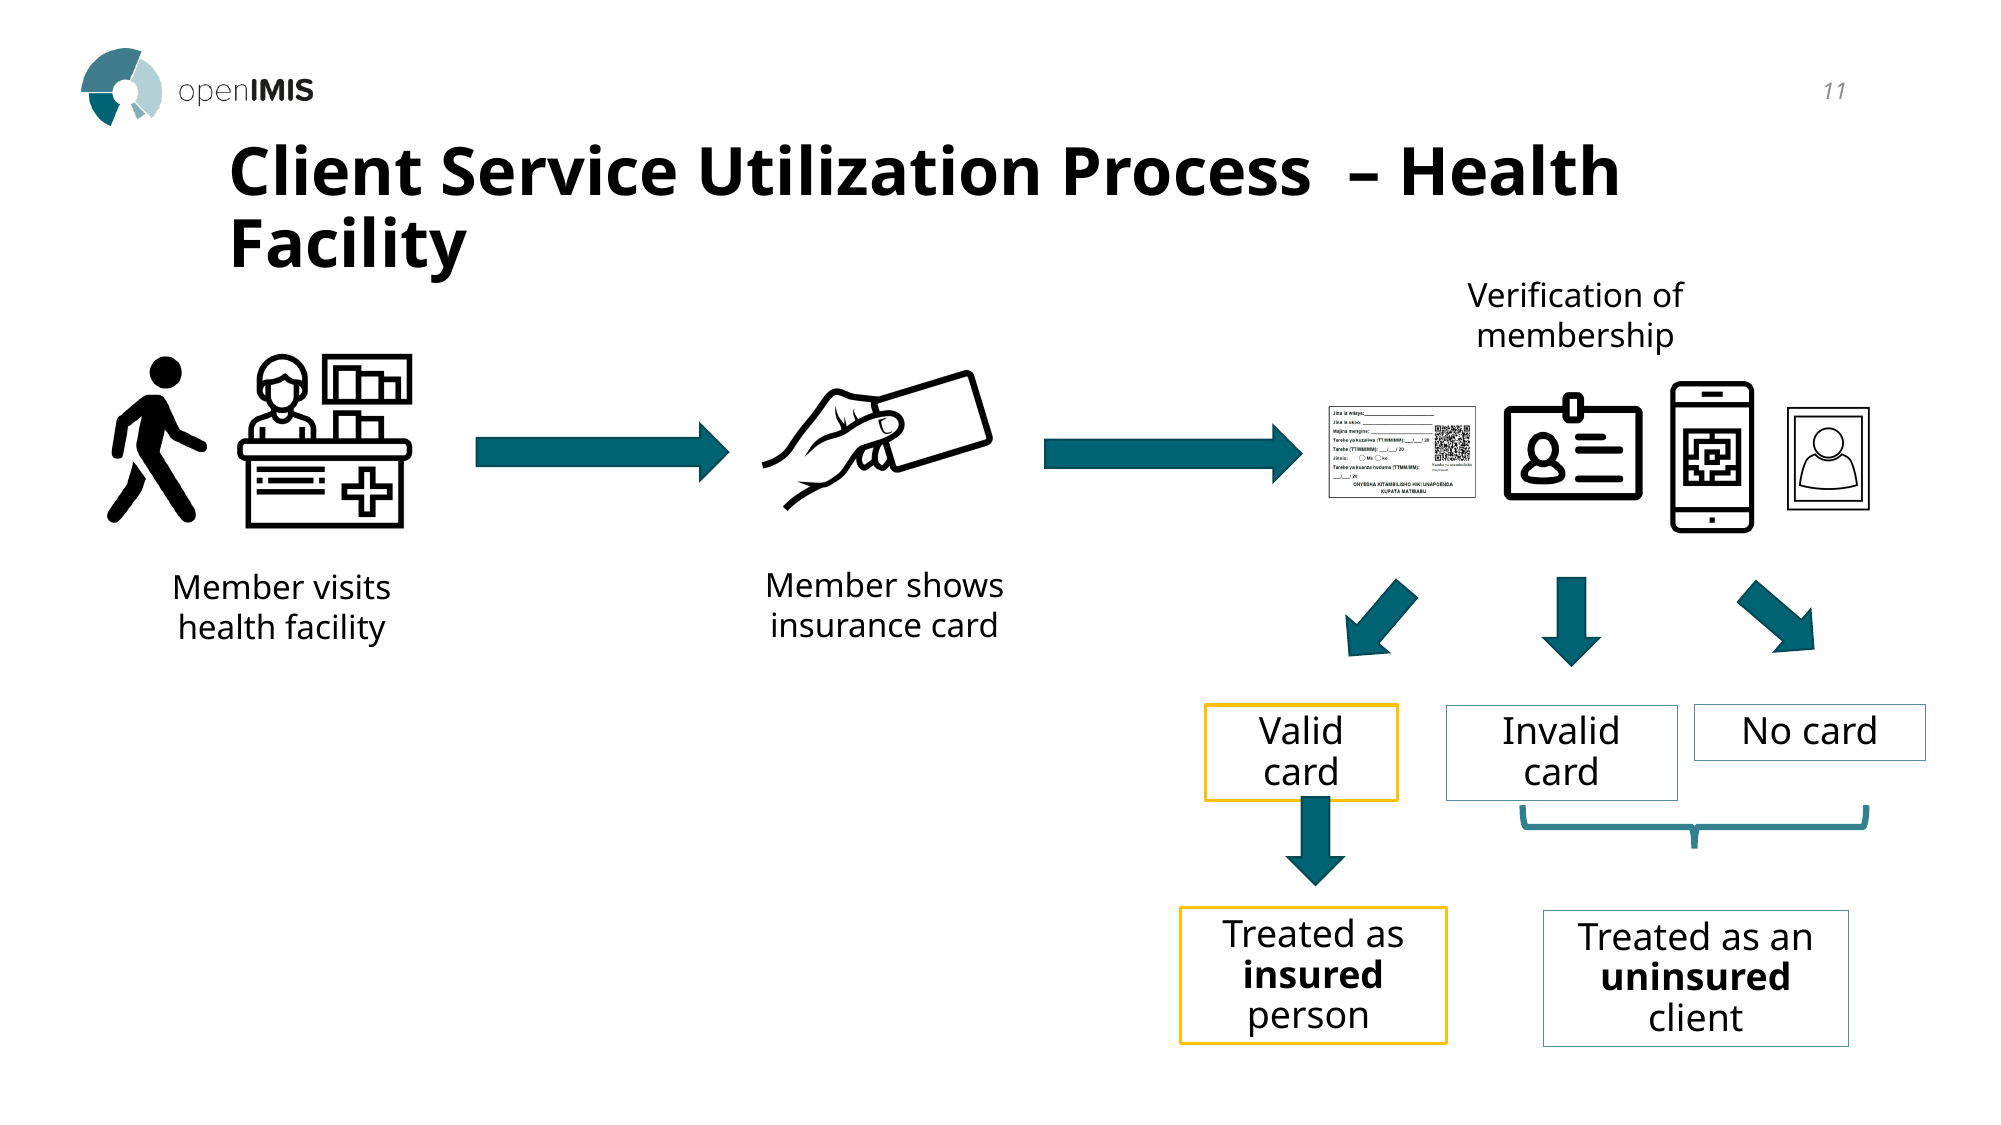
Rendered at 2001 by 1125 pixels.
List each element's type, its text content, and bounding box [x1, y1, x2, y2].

text_box Invalid card [1446, 705, 1678, 801]
text_box [1285, 796, 1346, 887]
text_box [475, 421, 730, 483]
text_box Treated as an uninsured client [1543, 910, 1849, 1047]
text_box Treated as insured person [1180, 907, 1447, 1044]
text_box [1541, 576, 1602, 668]
slide_number 11 [1412, 61, 1863, 122]
picture [84, 351, 426, 533]
picture [742, 370, 1012, 578]
text_box No card [1694, 704, 1926, 761]
text_box Valid card [1205, 705, 1398, 801]
text_box [1520, 805, 1868, 849]
text_box [1736, 579, 1815, 653]
text_box Verification of membership [1423, 289, 1728, 362]
text_box Member shows insurance card [735, 556, 1034, 651]
text_box [1044, 423, 1303, 485]
picture [1328, 373, 1897, 540]
text_box Client Service Utilization Process – Health Facility [213, 130, 1863, 289]
text_box [1345, 578, 1419, 657]
text_box Member visits health facility [137, 559, 426, 694]
picture [81, 48, 313, 126]
